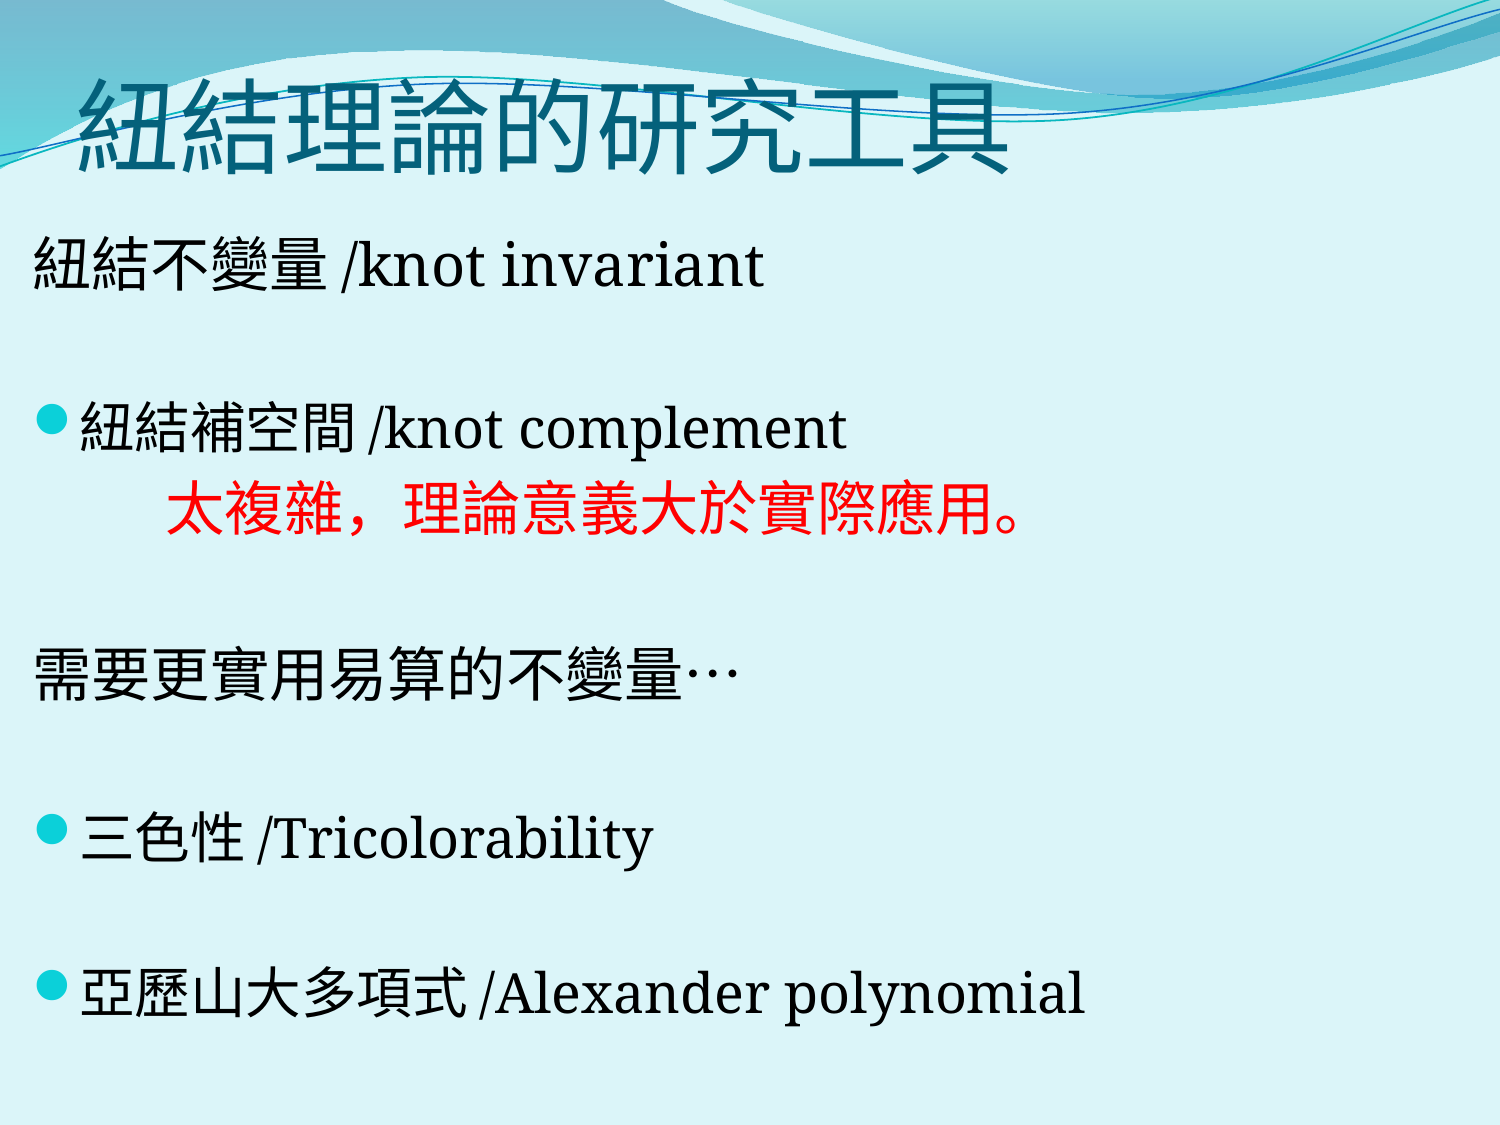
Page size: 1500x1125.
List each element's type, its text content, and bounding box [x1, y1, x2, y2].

title 紐結理論的研究工具 [75, 0, 1425, 188]
list 紐結不變量/knot invariant 紐結補空間/knot complement 太複雜，理論意義大於實際應用。 需要更實用易算的不變量… 三色性/Tricolorability 亞歷山大多項式/Alexander polynomial [17, 219, 1483, 1038]
